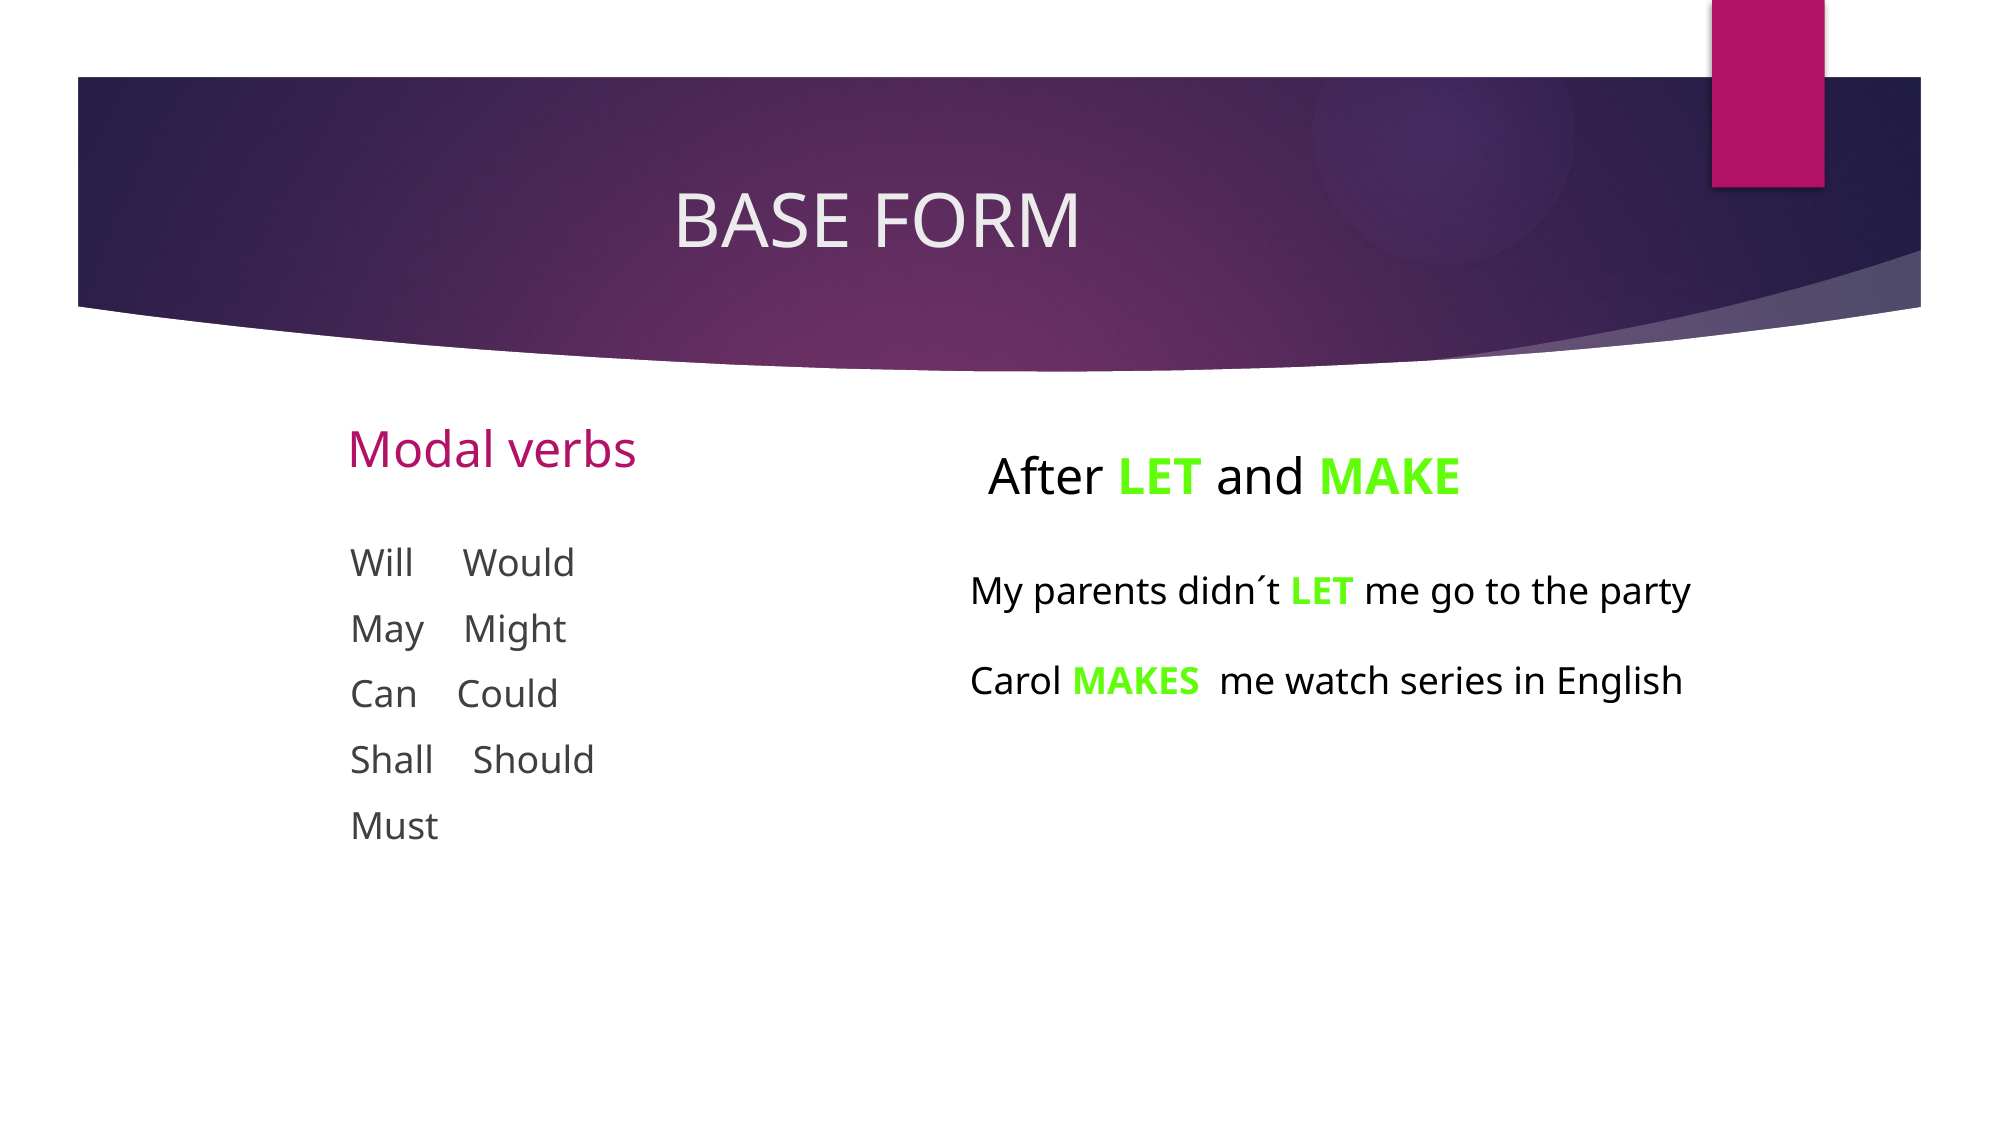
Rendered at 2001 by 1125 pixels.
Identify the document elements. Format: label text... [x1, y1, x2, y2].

list Modal verbs [163, 390, 956, 485]
title BASE FORM [189, 159, 1627, 276]
list Will Would May Might Can Could Shall Should Must [335, 531, 733, 890]
text_box My parents didn´t LET me go to the party Carol MAKES me watch series in English [955, 559, 1780, 709]
text_box After LET and MAKE [973, 437, 1511, 512]
